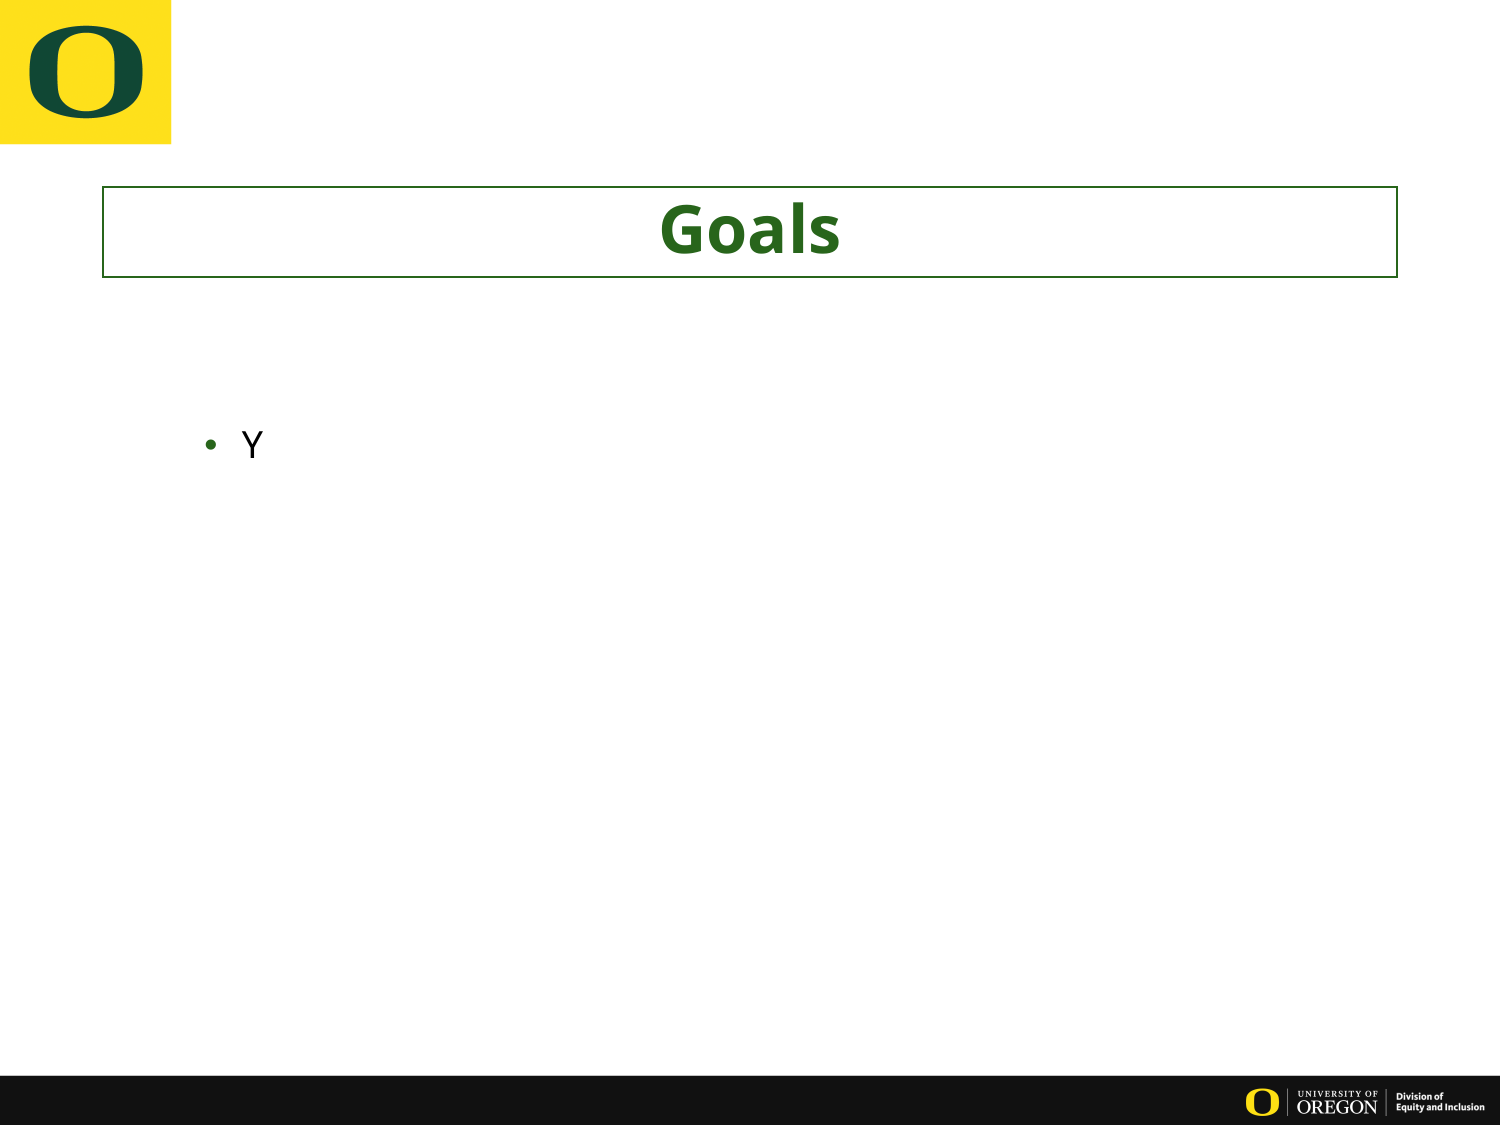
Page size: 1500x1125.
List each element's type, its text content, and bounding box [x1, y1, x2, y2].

list Y [189, 419, 1311, 950]
title Goals [102, 186, 1398, 278]
picture [0, 0, 1500, 1125]
